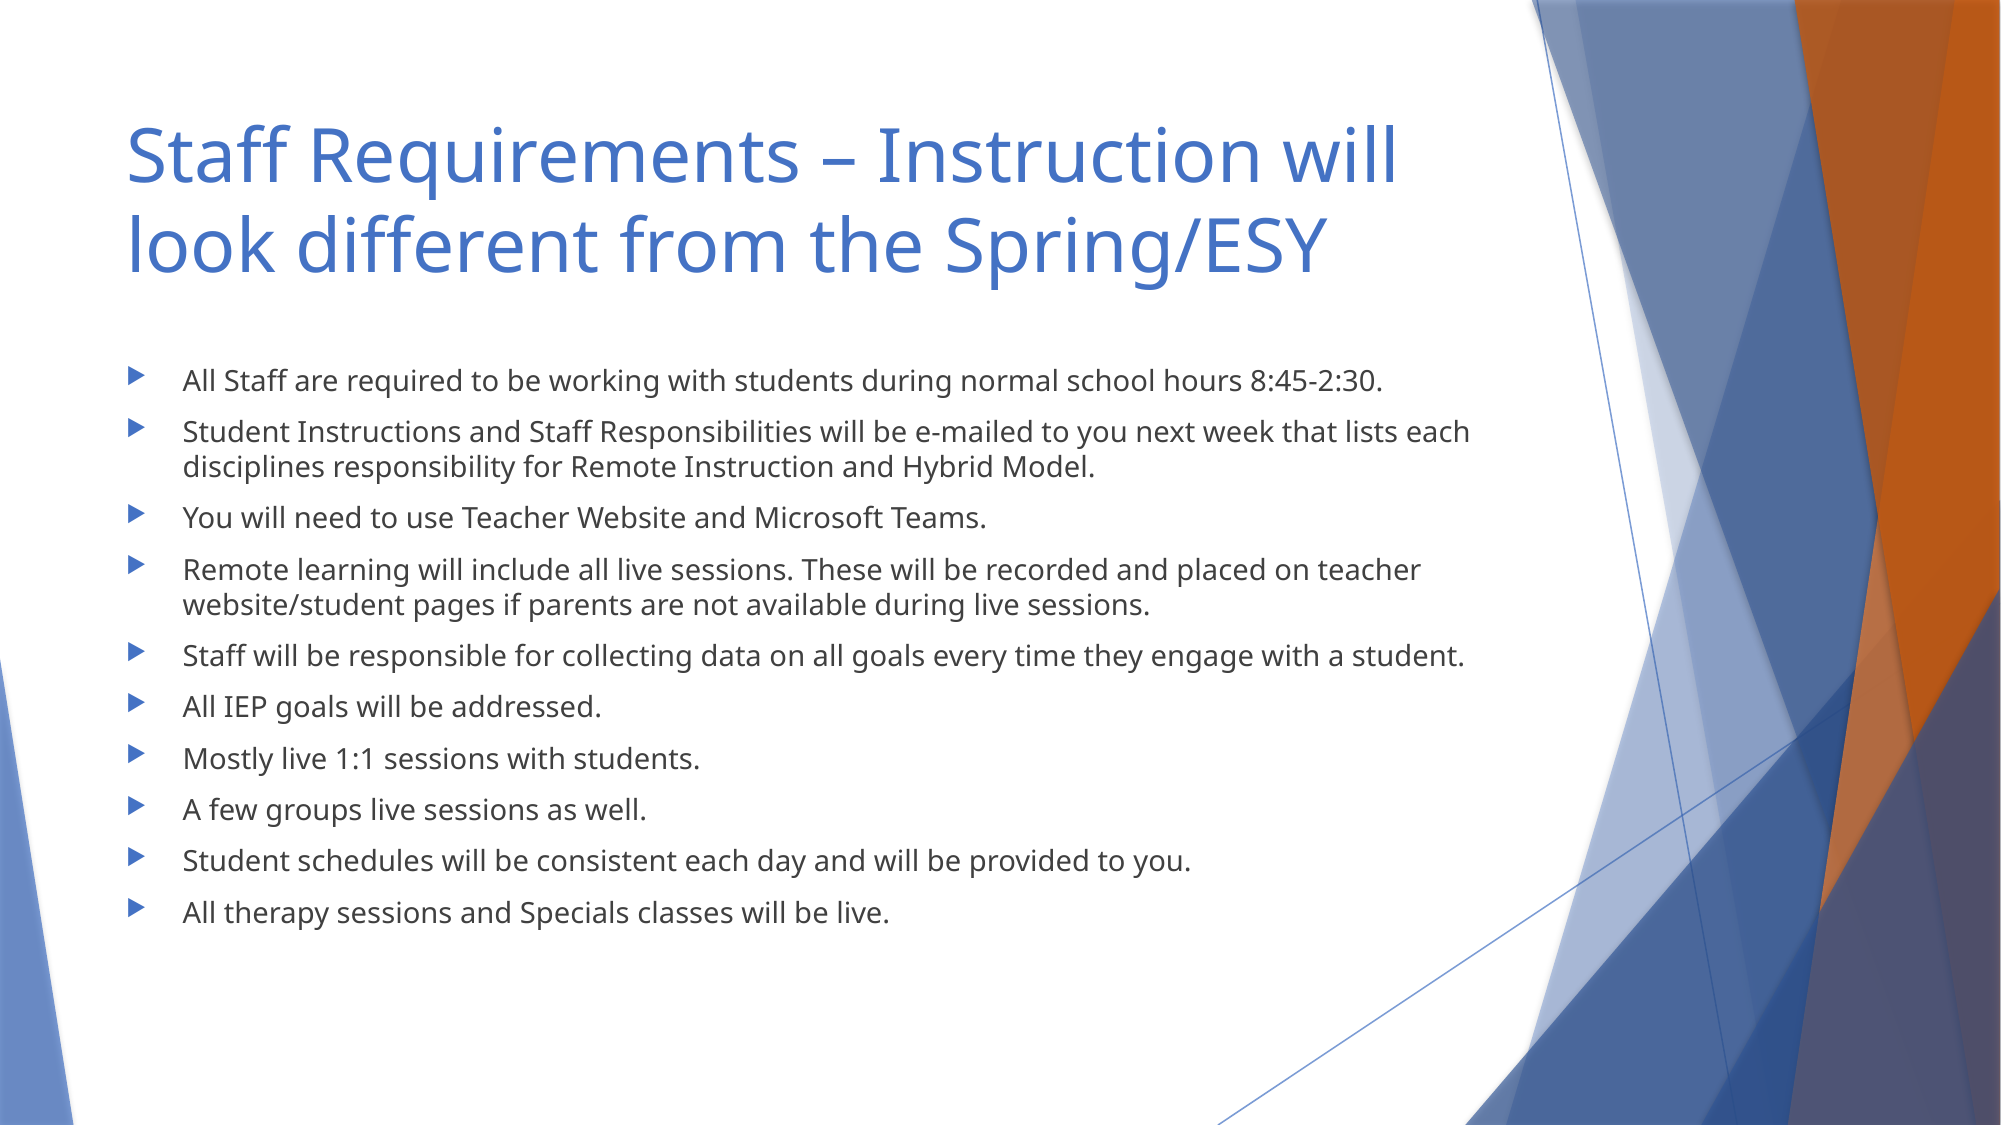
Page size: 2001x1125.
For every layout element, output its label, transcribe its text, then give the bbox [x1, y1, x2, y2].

list All Staff are required to be working with students during normal school hours 8:45-2:30. Student Instructions and Staff Responsibilities will be e-mailed to you next week that lists each disciplines responsibility for Remote Instruction and Hybrid Model. You will need to use Teacher Website and Microsoft Teams. Remote learning will include all live sessions. These will be recorded and placed on teacher website/student pages if parents are not available during live sessions. Staff will be responsible for collecting data on all goals every time they engage with a student. All IEP goals will be addressed. Mostly live 1:1 sessions with students. A few groups live sessions as well. Student schedules will be consistent each day and will be provided to you. All therapy sessions and Specials classes will be live. [111, 354, 1522, 992]
title Staff Requirements – Instruction will look different from the Spring/ESY [111, 99, 1522, 317]
